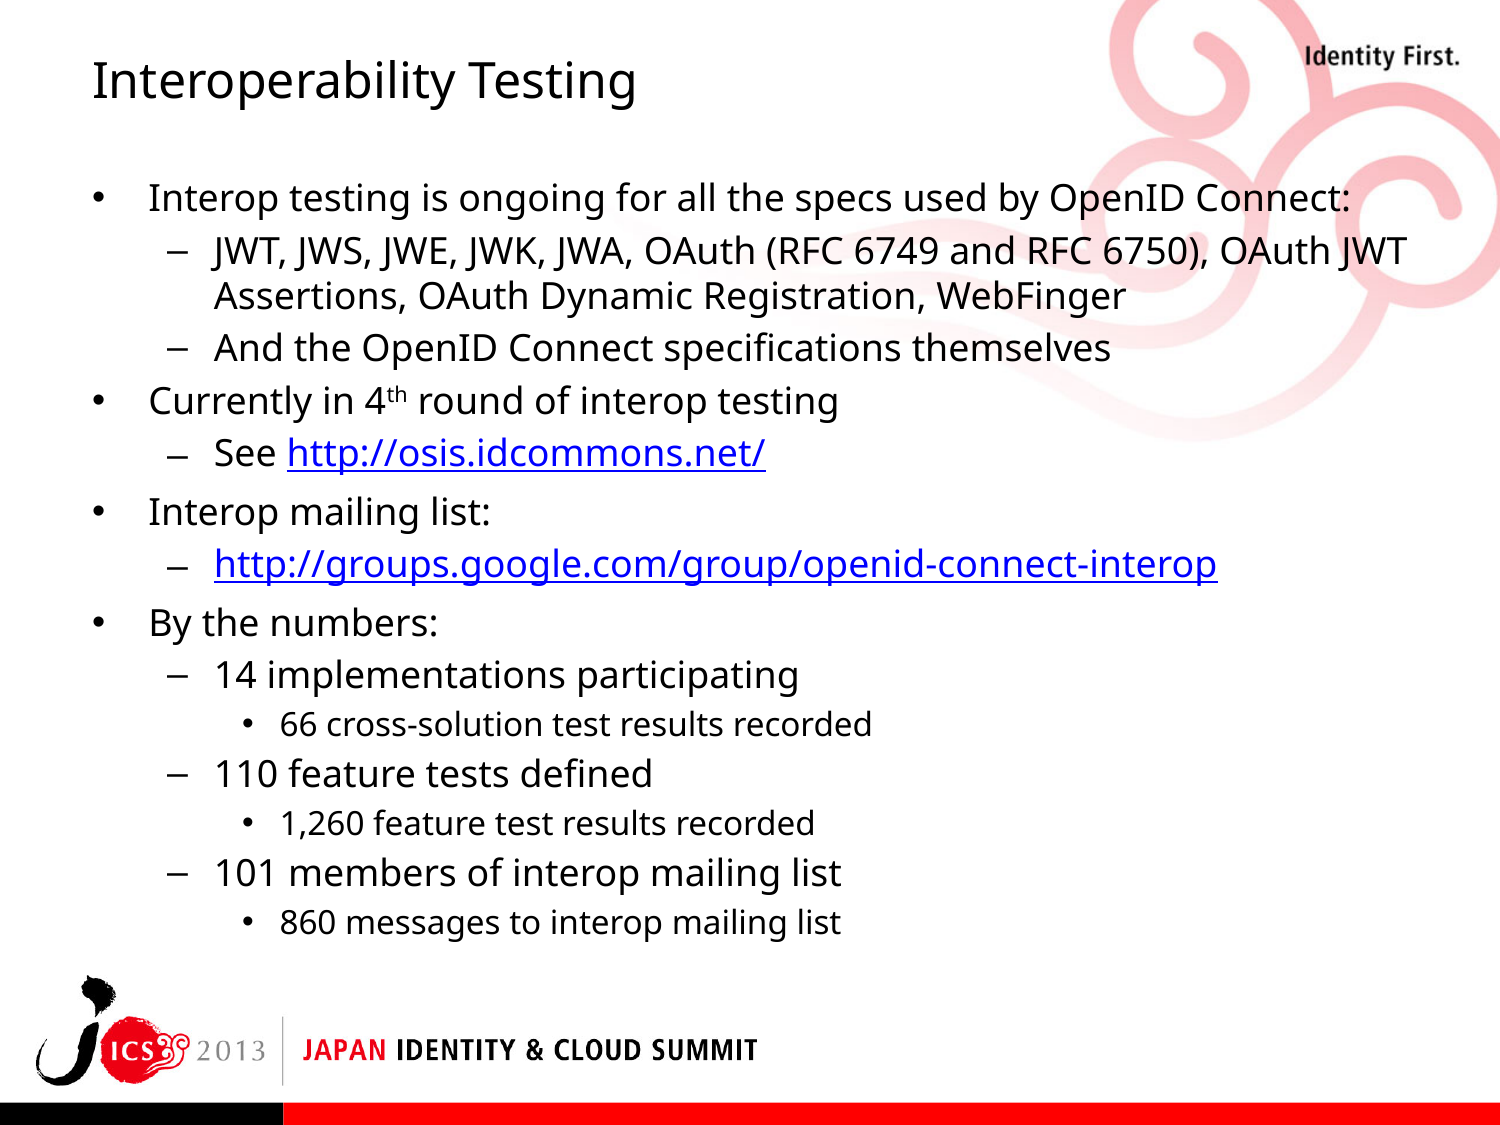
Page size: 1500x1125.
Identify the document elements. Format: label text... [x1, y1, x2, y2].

title Interoperability Testing [76, 45, 1443, 112]
picture [35, 975, 757, 1086]
picture [568, 0, 1500, 460]
list Interop testing is ongoing for all the specs used by OpenID Connect: JWT, JWS, JWE, JWK, JWA, OAuth (RFC 6749 and RFC 6750), OAuth JWT Assertions, OAuth Dynamic Registration, WebFinger And the OpenID Connect specifications themselves Currently in 4th round of interop testing See http://osis.idcommons.net/ Interop mailing list: http://groups.google.com/group/openid-connect-interop By the numbers: 14 implementations participating 66 cross-solution test results recorded 110 feature tests defined 1,260 feature test results recorded 101 members of interop mailing list 860 messages to interop mailing list [76, 166, 1443, 951]
